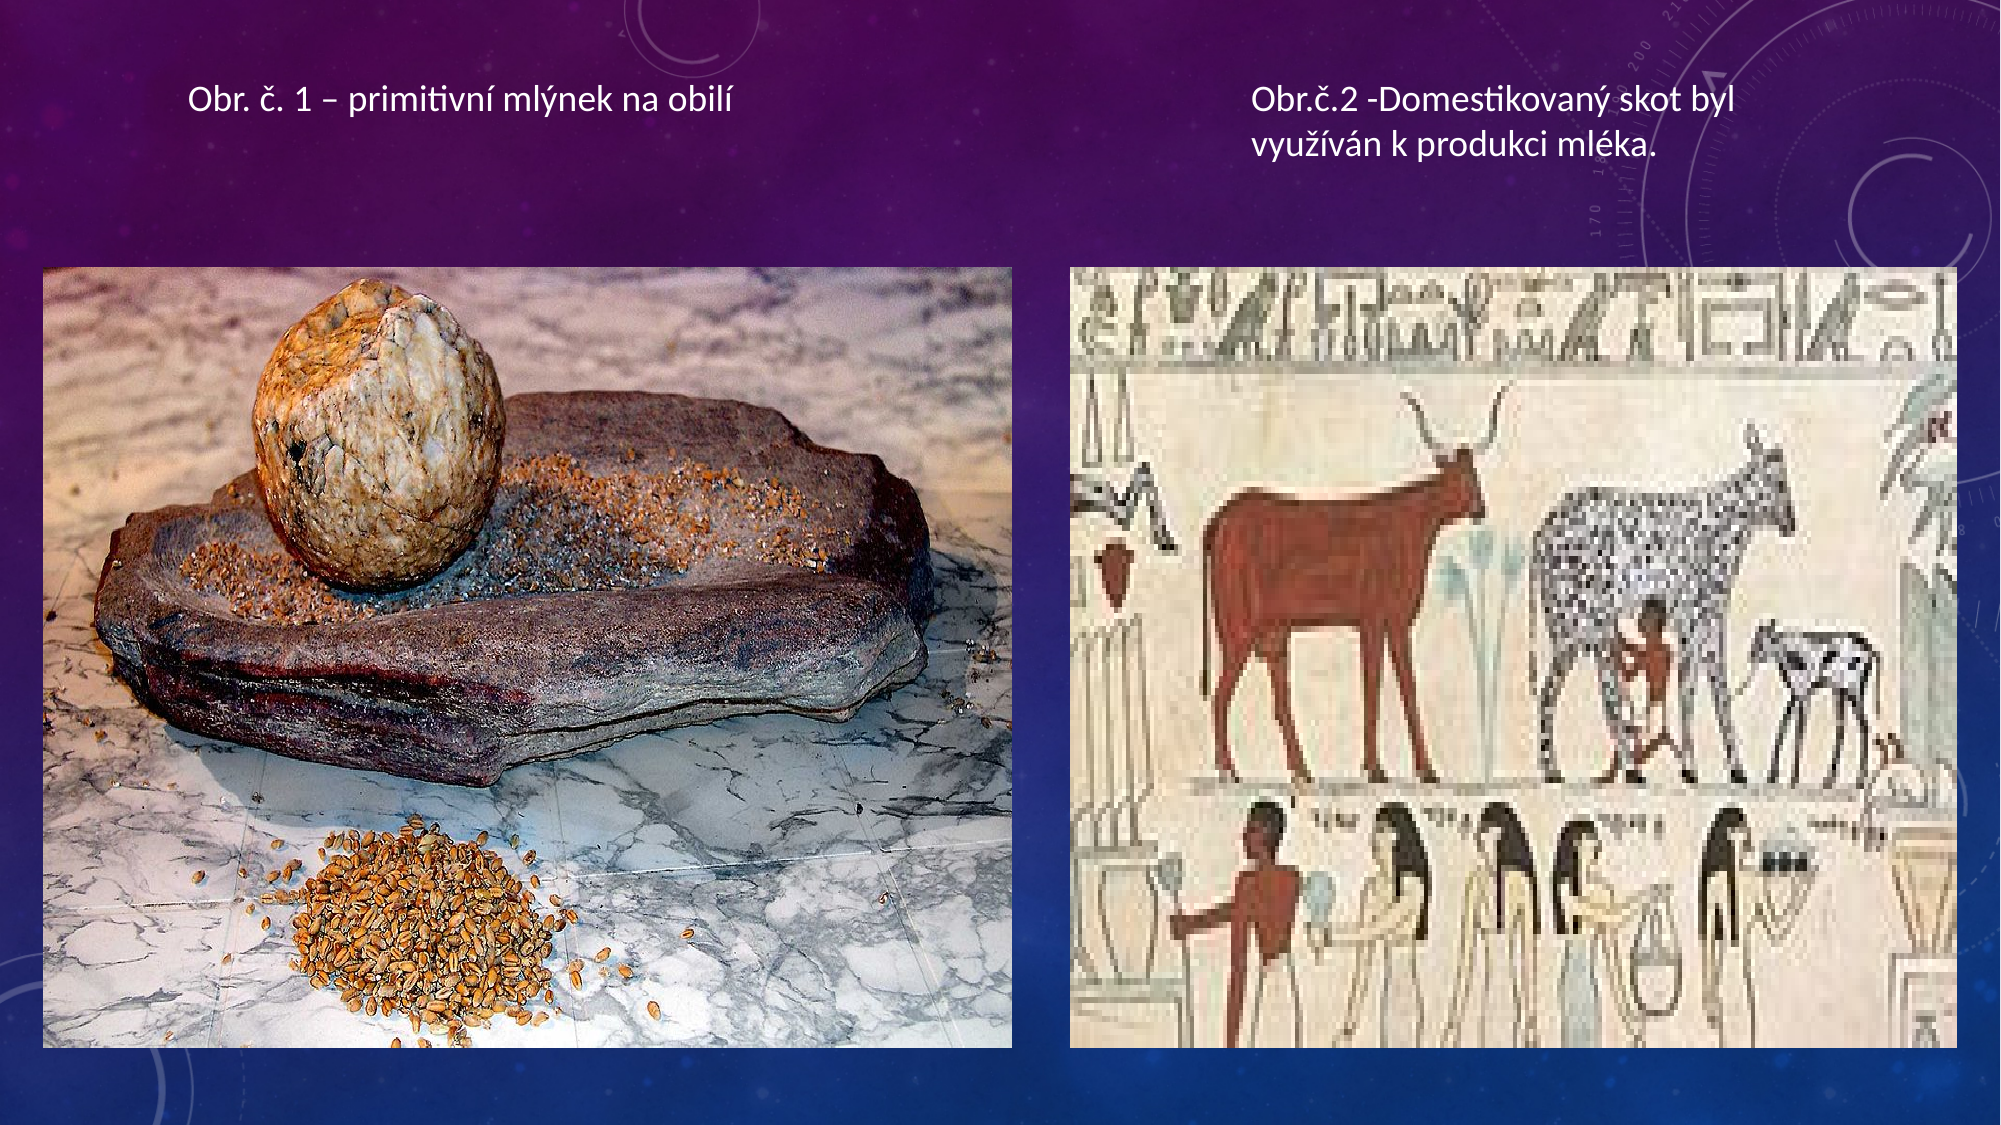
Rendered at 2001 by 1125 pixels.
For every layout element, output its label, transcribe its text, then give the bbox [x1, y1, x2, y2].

text_box Obr. č. 1 – primitivní mlýnek na obilí [173, 66, 800, 127]
text_box Obr.č.2 -Domestikovaný skot byl využíván k produkci mléka. [1236, 66, 1768, 172]
picture [0, 0, 2001, 1125]
